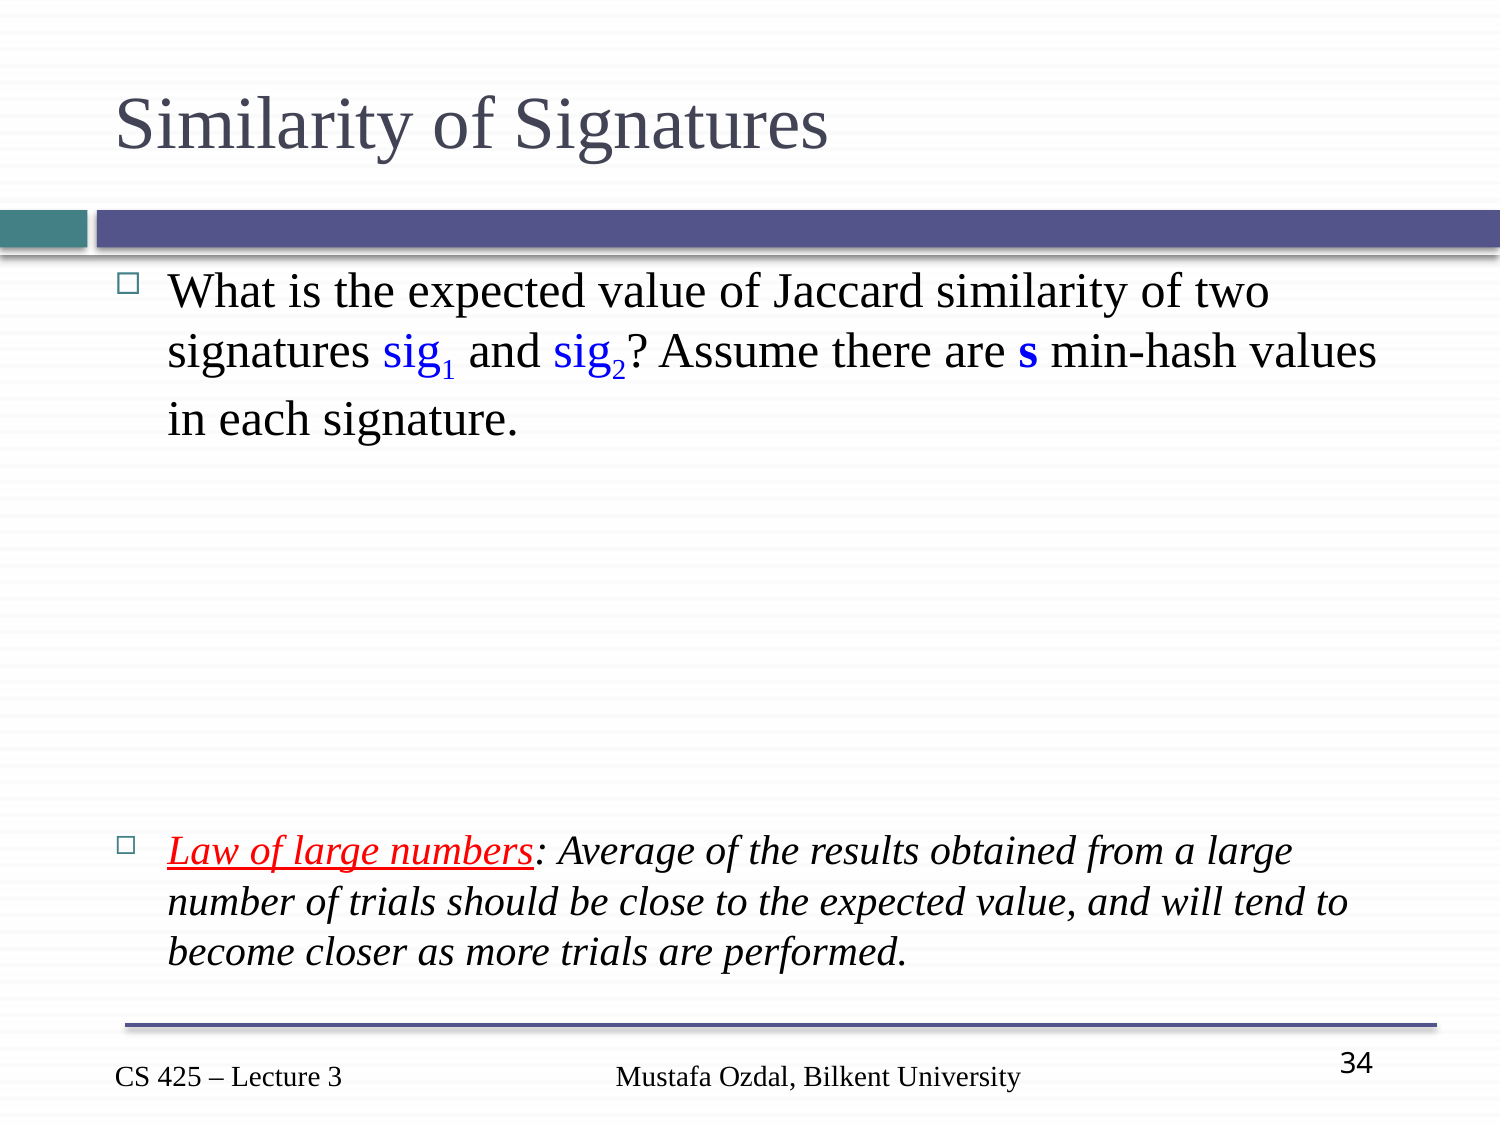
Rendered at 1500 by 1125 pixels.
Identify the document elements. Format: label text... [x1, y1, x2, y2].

footer Mustafa Ozdal, Bilkent University [387, 1050, 1250, 1101]
title Similarity of Signatures [99, 37, 1438, 200]
